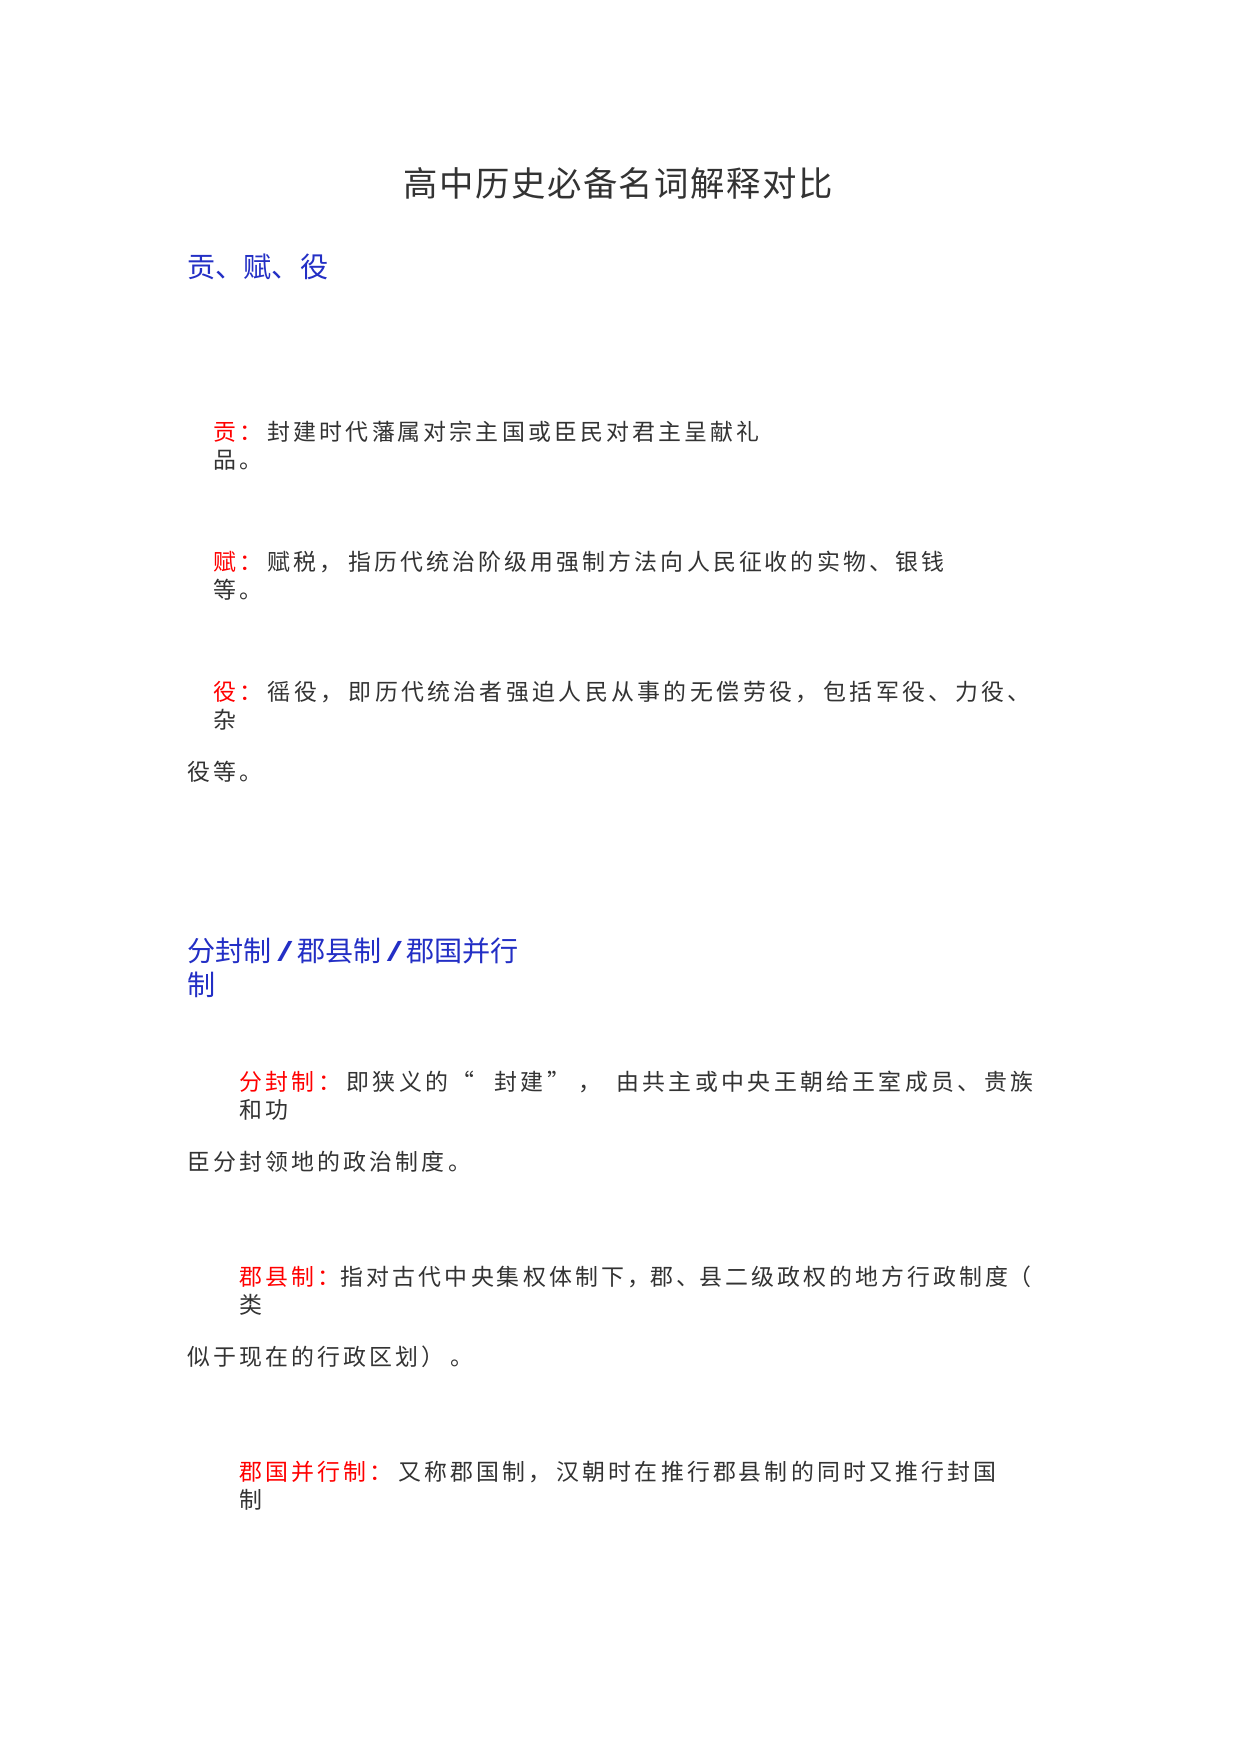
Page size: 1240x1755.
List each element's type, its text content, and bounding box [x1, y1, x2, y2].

text_box 赋： 赋税， 指历代统治阶级用强制方法向人民征收的实物、银钱等。 [211, 545, 994, 603]
text_box 郡国并行制： 又称郡国制， 汉朝时在推行郡县制的同时又推行封国制 [237, 1455, 1020, 1513]
text_box 贡： 封建时代藩属对宗主国或臣民对君主呈献礼品。 [211, 415, 812, 473]
text_box 分封制： 即狭义的“ 封建”， 由共主或中央王朝给王室成员、贵族和功 臣分封领地的政治制度。 [185, 1065, 1052, 1176]
text_box 分封制/郡县制/郡国并行制 [185, 931, 525, 1002]
text_box 郡县制：指对古代中央集权体制下，郡、县二级政权的地方行政制度（ 类 似于现在的行政区划） 。 [185, 1260, 1052, 1371]
text_box 高中历史必备名词解释对比 贡、赋、役 [185, 159, 837, 283]
text_box 役： 徭役， 即历代统治者强迫人民从事的无偿劳役， 包括军役、力役、杂 役等。 [185, 675, 1052, 786]
